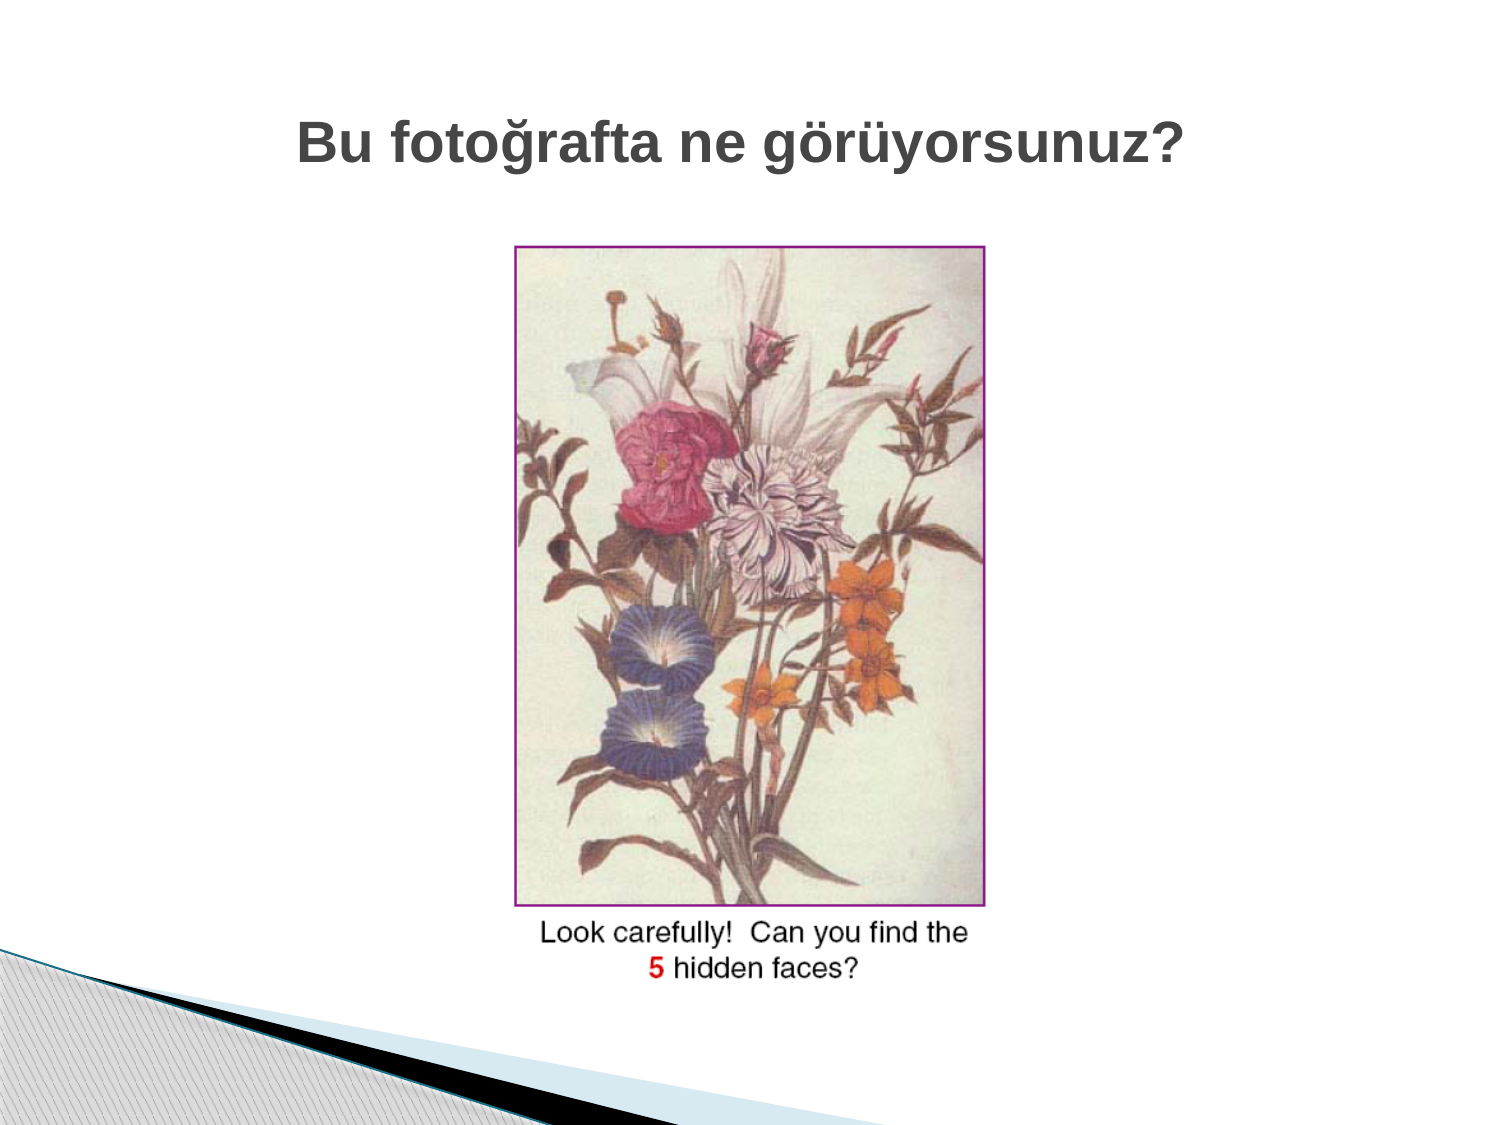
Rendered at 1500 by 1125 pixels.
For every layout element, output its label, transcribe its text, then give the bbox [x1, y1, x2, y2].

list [508, 242, 992, 986]
title Bu fotoğrafta ne görüyorsunuz? [75, 45, 1425, 233]
